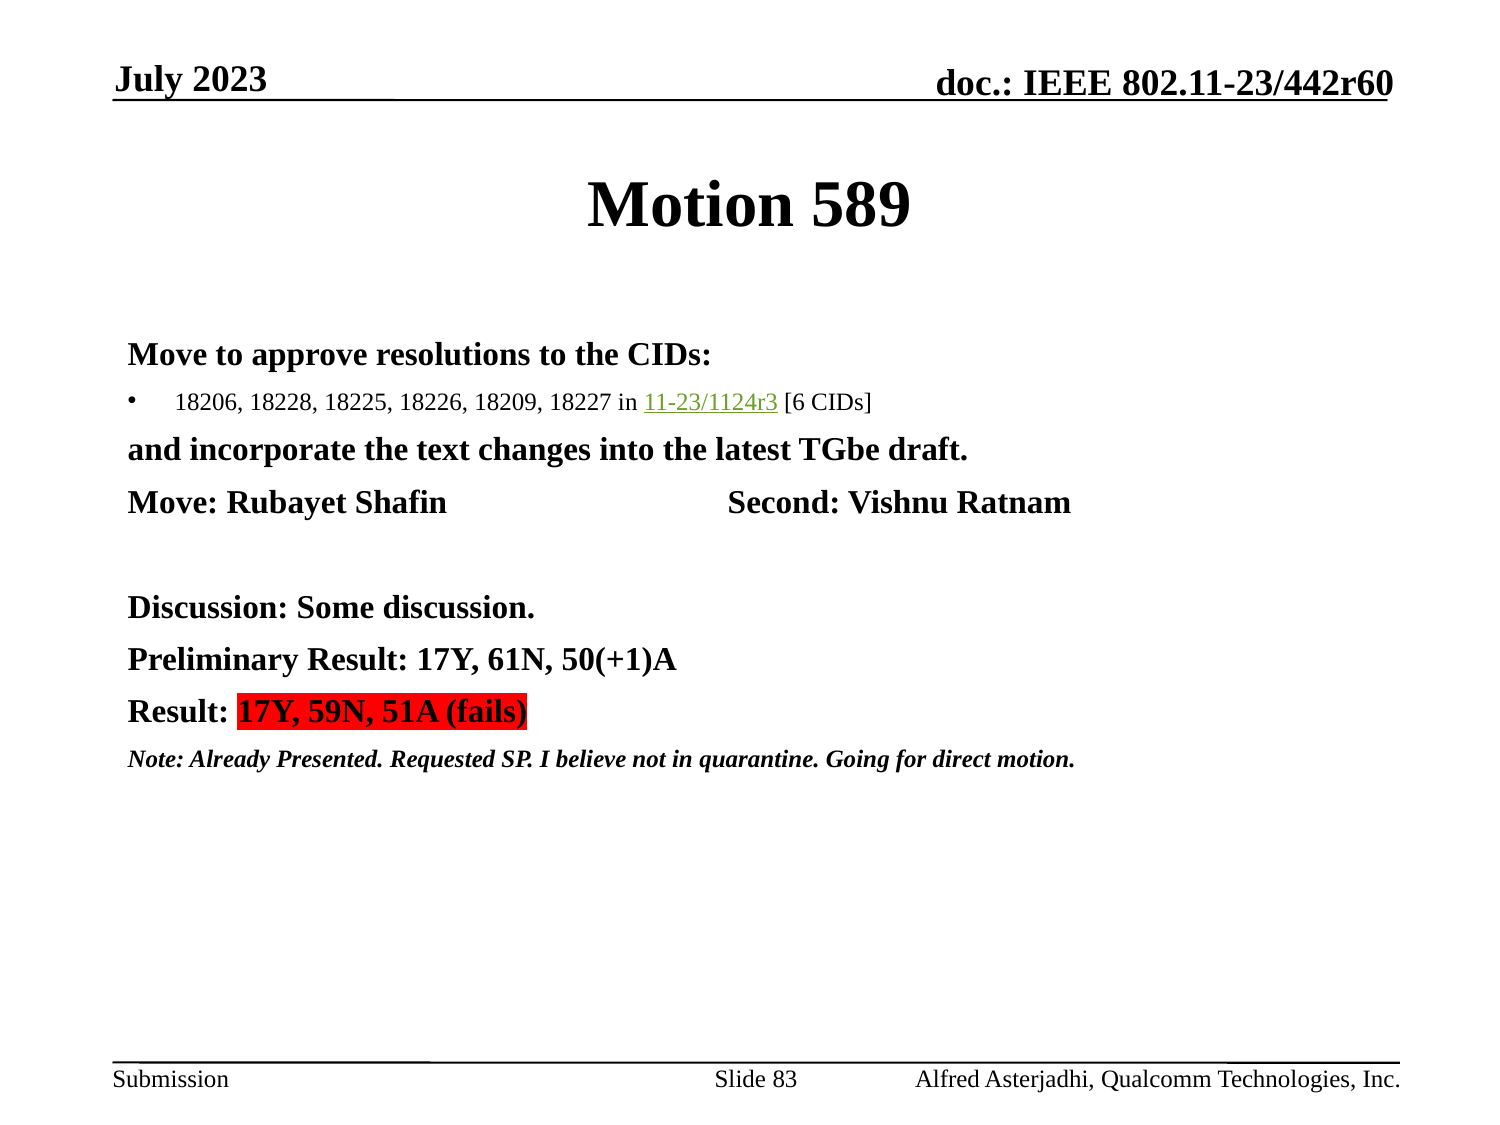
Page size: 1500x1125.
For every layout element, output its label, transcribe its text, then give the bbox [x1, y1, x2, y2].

slide_number Slide 83 [712, 1061, 800, 1123]
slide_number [114, 54, 423, 100]
footer Alfred Asterjadhi, Qualcomm Technologies, Inc. [878, 1061, 1402, 1093]
title Motion 589 [112, 112, 1388, 288]
list Move to approve resolutions to the CIDs: 18206, 18228, 18225, 18226, 18209, 18227 in 11-23/1124r3 [6 CIDs] and incorporate the text changes into the latest TGbe draft. Move: Rubayet Shafin Second: Vishnu Ratnam Discussion: Some discussion. Preliminary Result: 17Y, 61N, 50(+1)A Result: 17Y, 59N, 51A (fails) Note: Already Presented. Requested SP. I believe not in quarantine. Going for direct motion. [112, 324, 1388, 1063]
